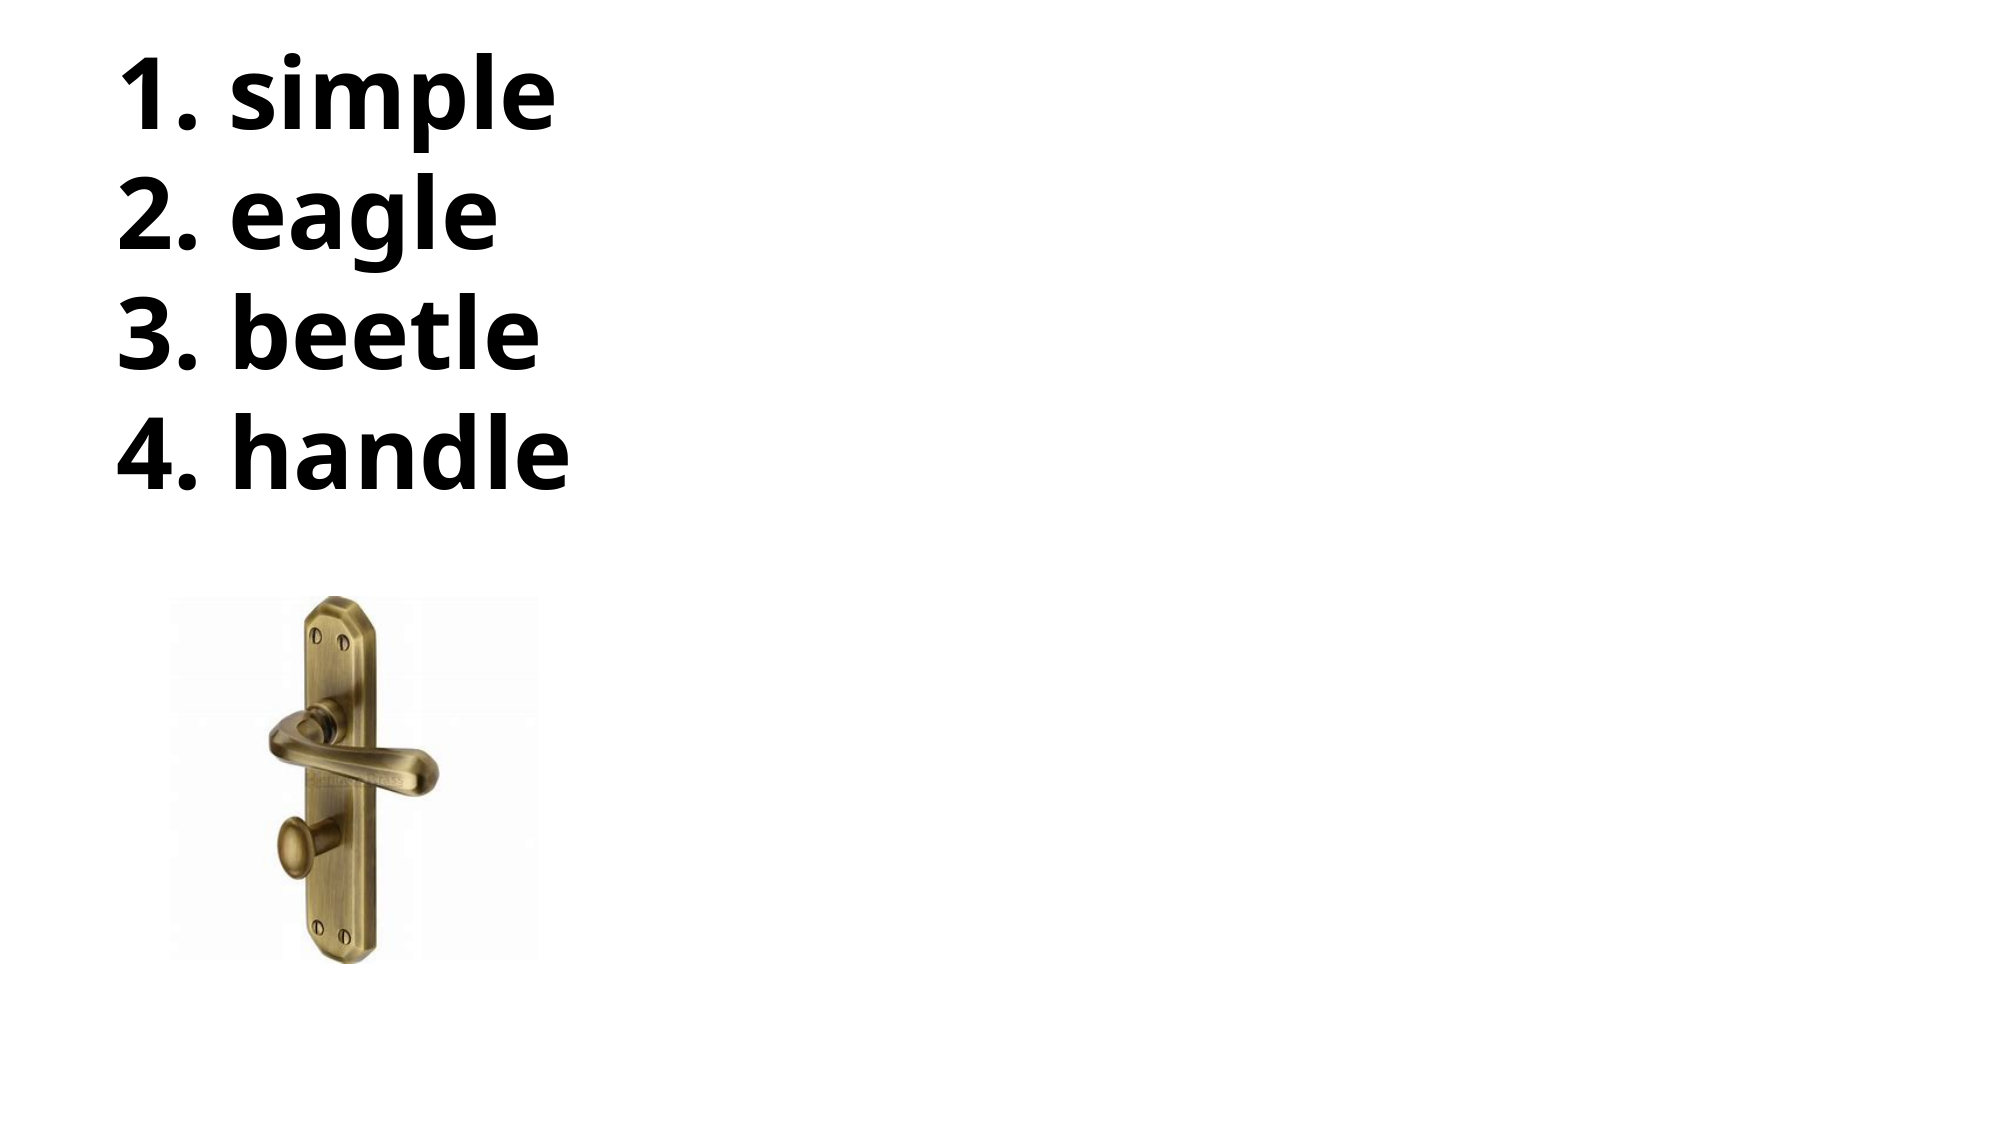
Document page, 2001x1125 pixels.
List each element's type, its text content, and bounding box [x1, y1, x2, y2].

picture [170, 596, 538, 964]
text_box simple eagle beetle handle [101, 22, 868, 562]
